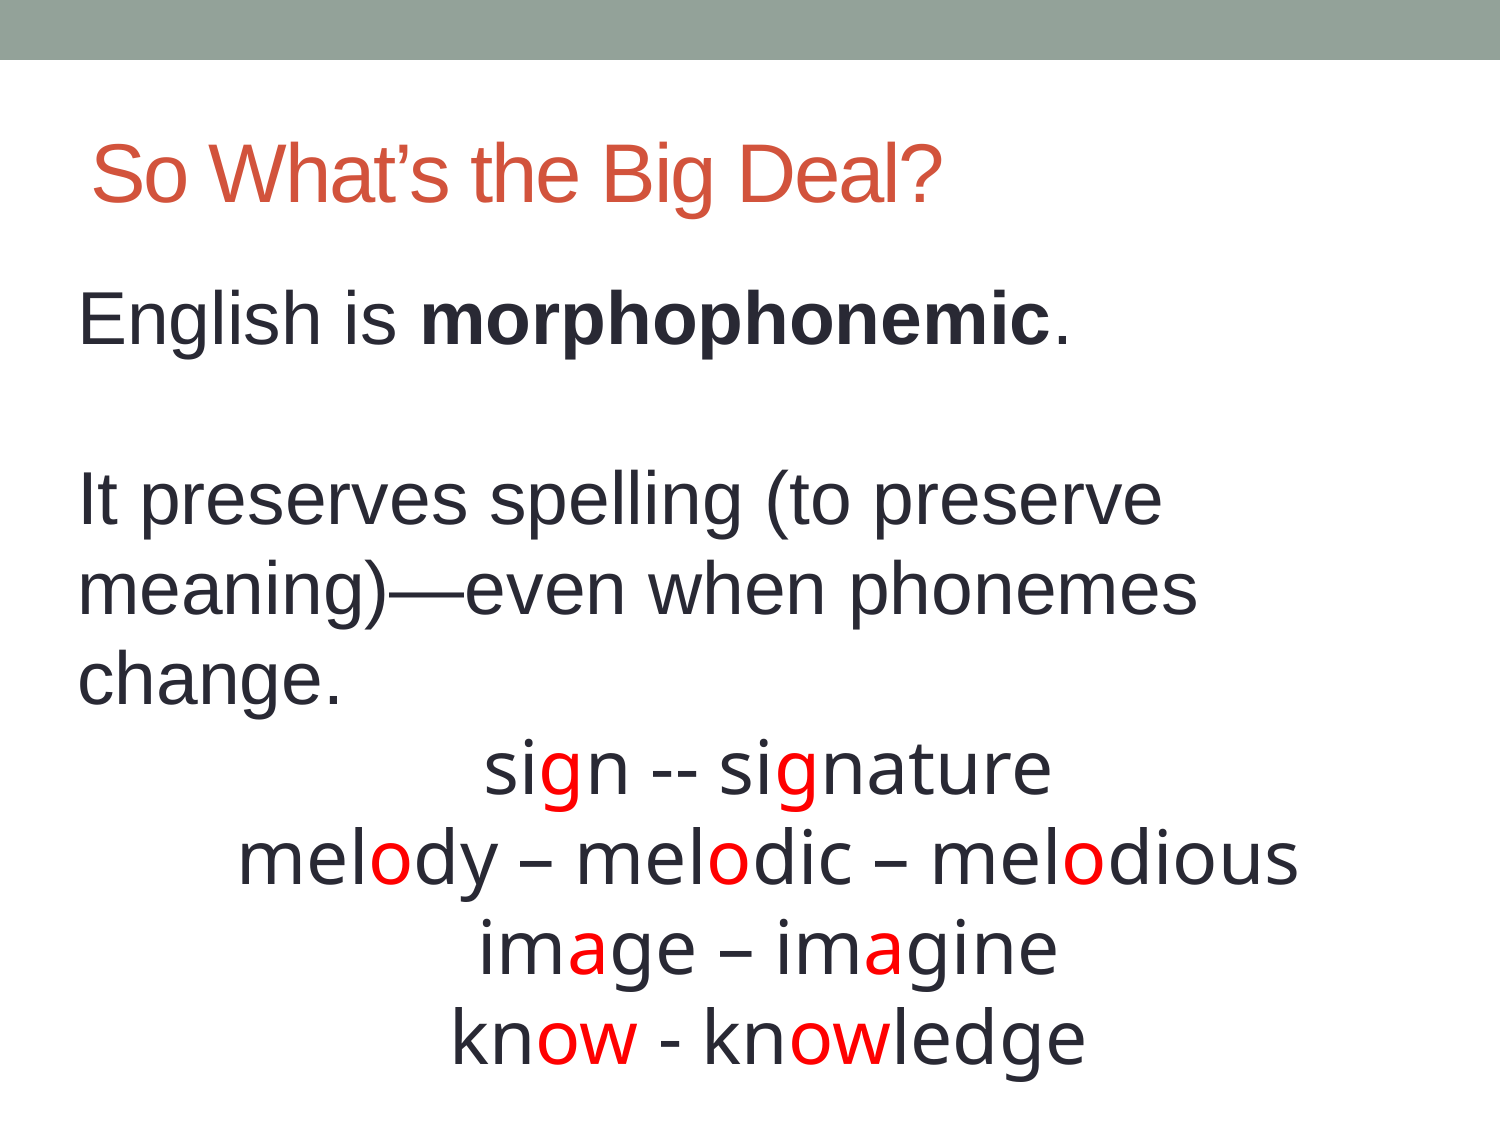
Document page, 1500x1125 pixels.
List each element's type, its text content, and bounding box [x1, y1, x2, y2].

text_box English is morphophonemic. It preserves spelling (to preserve meaning)—even when phonemes change. sign -- signature melody – melodic – melodious image – imagine know - knowledge [62, 262, 1475, 1125]
title So What’s the Big Deal? [75, 87, 1425, 250]
